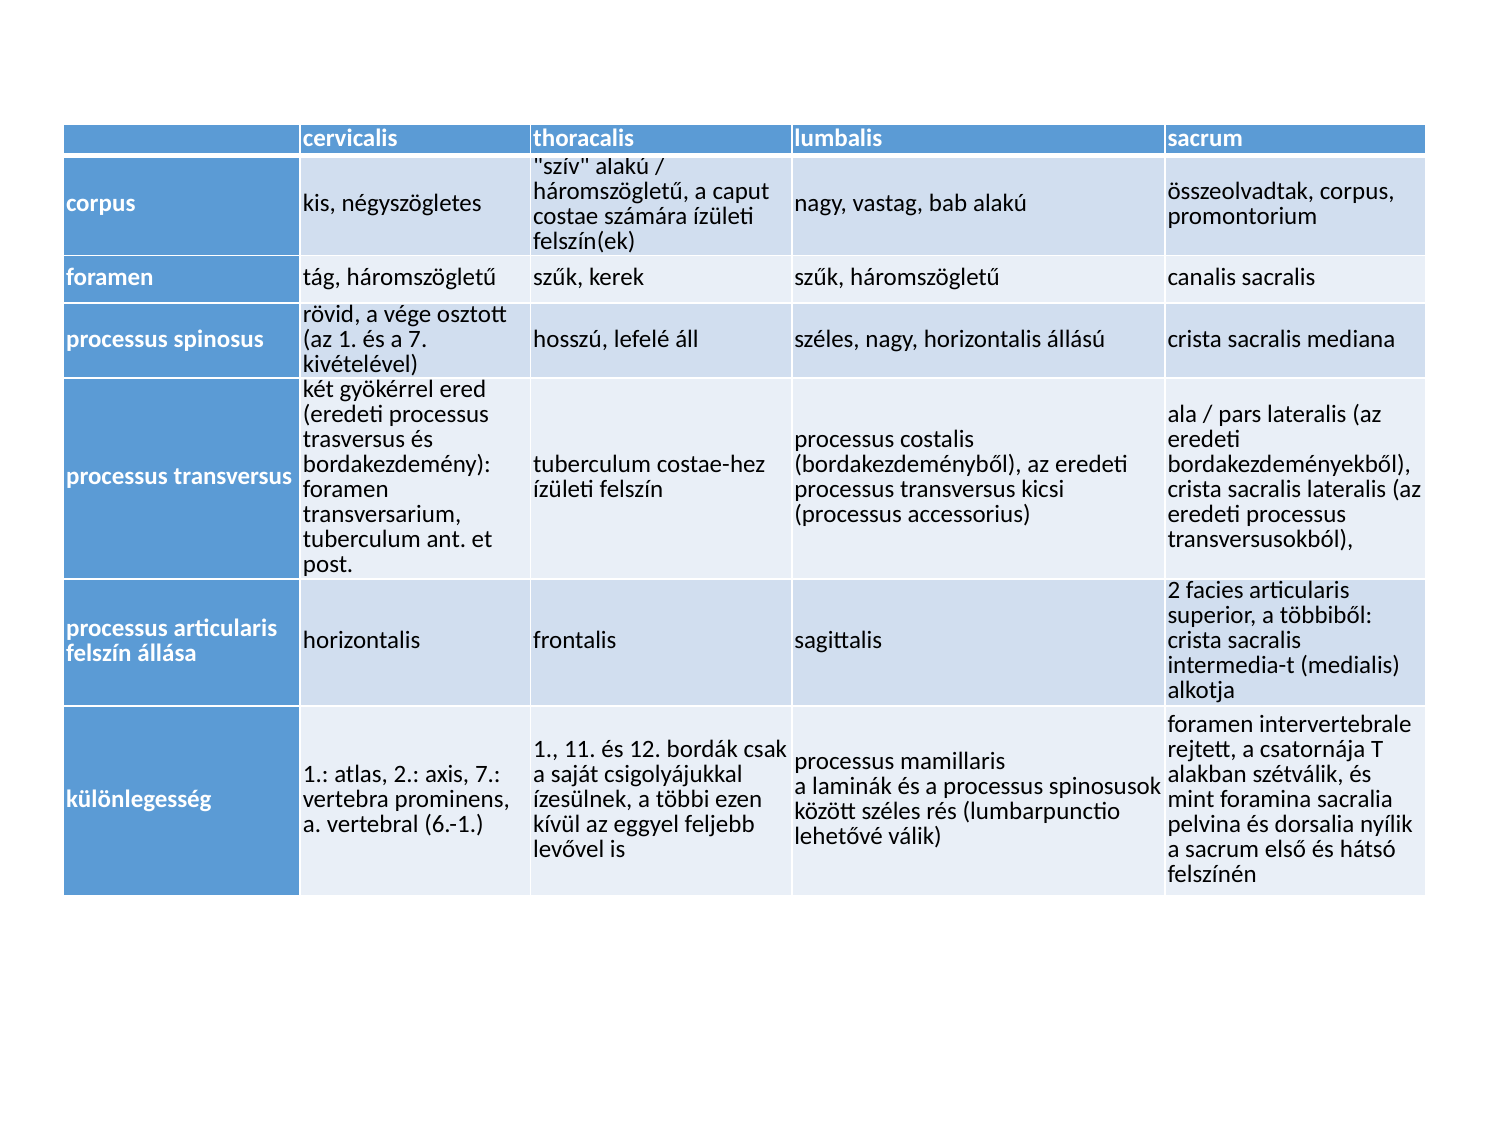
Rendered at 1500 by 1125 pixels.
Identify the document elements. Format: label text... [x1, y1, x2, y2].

table_cell különlegesség [64, 707, 299, 895]
table_header [64, 125, 299, 153]
table_cell horizontalis [301, 580, 530, 705]
table_cell processus articularis felszín állása [64, 580, 299, 705]
table_cell crista sacralis mediana [1166, 304, 1425, 377]
table_cell processus mamillaris a laminák és a processus spinosusok között széles rés (lumbarpunctio lehetővé válik) [793, 707, 1164, 895]
table_header thoracalis [531, 125, 791, 153]
table_cell sagittalis [793, 580, 1164, 705]
table_cell összeolvadtak, corpus, promontorium [1166, 158, 1425, 255]
table_cell corpus [64, 158, 299, 255]
table_cell kis, négyszögletes [301, 158, 530, 255]
table_cell nagy, vastag, bab alakú [793, 158, 1164, 255]
table_cell tág, háromszögletű [301, 256, 530, 302]
table_cell processus transversus [64, 379, 299, 578]
table_header cervicalis [301, 125, 530, 153]
table_header sacrum [1166, 125, 1425, 153]
table_cell frontalis [531, 580, 791, 705]
table_cell foramen intervertebrale rejtett, a csatornája T alakban szétválik, és mint foramina sacralia pelvina és dorsalia nyílik a sacrum első és hátsó felszínén [1166, 707, 1425, 895]
table_cell két gyökérrel ered (eredeti processus trasversus és bordakezdemény): foramen transversarium, tuberculum ant. et post. [301, 379, 530, 578]
table_cell ala / pars lateralis (az eredeti bordakezdeményekből), crista sacralis lateralis (az eredeti processus transversusokból), [1166, 379, 1425, 578]
table_cell 1., 11. és 12. bordák csak a saját csigolyájukkal ízesülnek, a többi ezen kívül az eggyel feljebb levővel is [531, 707, 791, 895]
table_cell 2 facies articularis superior, a többiből: crista sacralis intermedia-t (medialis) alkotja [1166, 580, 1425, 705]
table_cell szűk, háromszögletű [793, 256, 1164, 302]
table_cell szűk, kerek [531, 256, 791, 302]
table_cell hosszú, lefelé áll [531, 304, 791, 377]
table_cell tuberculum costae-hez ízületi felszín [531, 379, 791, 578]
table_cell canalis sacralis [1166, 256, 1425, 302]
table_header lumbalis [793, 125, 1164, 153]
table_cell foramen [64, 256, 299, 302]
table_cell processus spinosus [64, 304, 299, 377]
table_cell rövid, a vége osztott (az 1. és a 7. kivételével) [301, 304, 530, 377]
table_cell processus costalis (bordakezdeményből), az eredeti processus transversus kicsi (processus accessorius) [793, 379, 1164, 578]
table_cell "szív" alakú / háromszögletű, a caput costae számára ízületi felszín(ek) [531, 158, 791, 255]
table_cell 1.: atlas, 2.: axis, 7.: vertebra prominens, a. vertebral (6.-1.) [301, 707, 530, 895]
table_cell széles, nagy, horizontalis állású [793, 304, 1164, 377]
